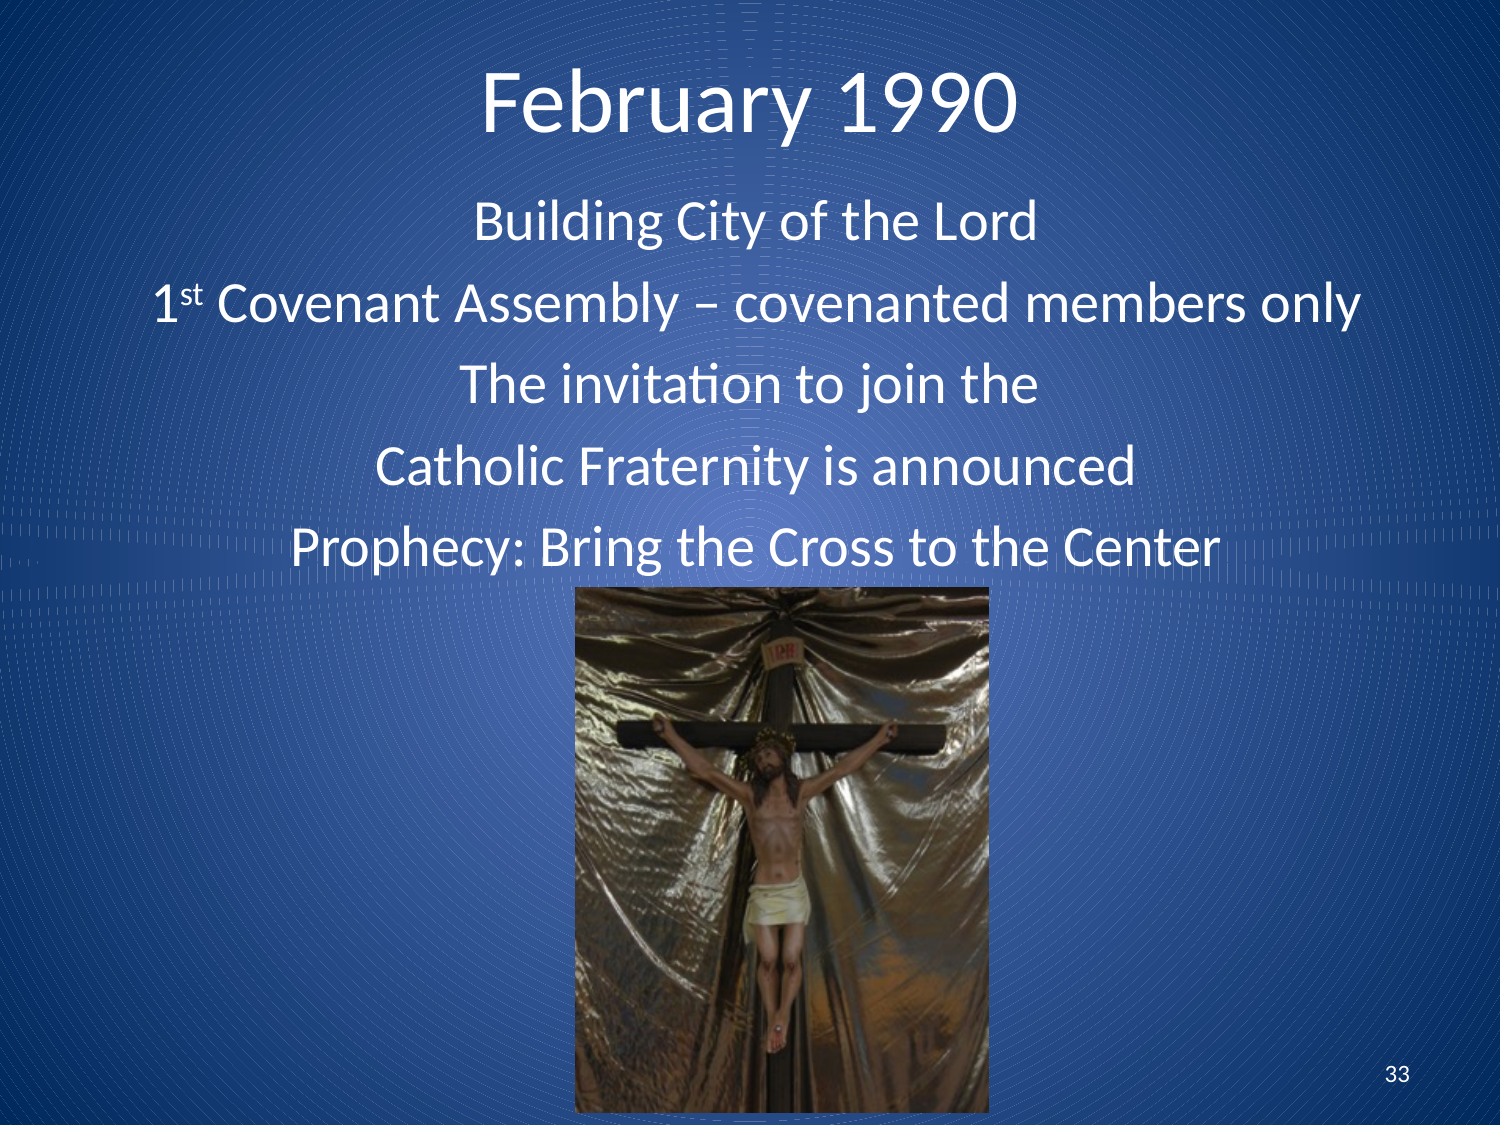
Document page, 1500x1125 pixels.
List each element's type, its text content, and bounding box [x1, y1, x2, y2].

list Building City of the Lord 1st Covenant Assembly – covenanted members only The invitation to join the Catholic Fraternity is announced Prophecy: Bring the Cross to the Center [37, 174, 1475, 625]
picture [574, 587, 989, 1113]
title February 1990 [75, 24, 1425, 168]
slide_number 33 [1074, 1042, 1425, 1103]
